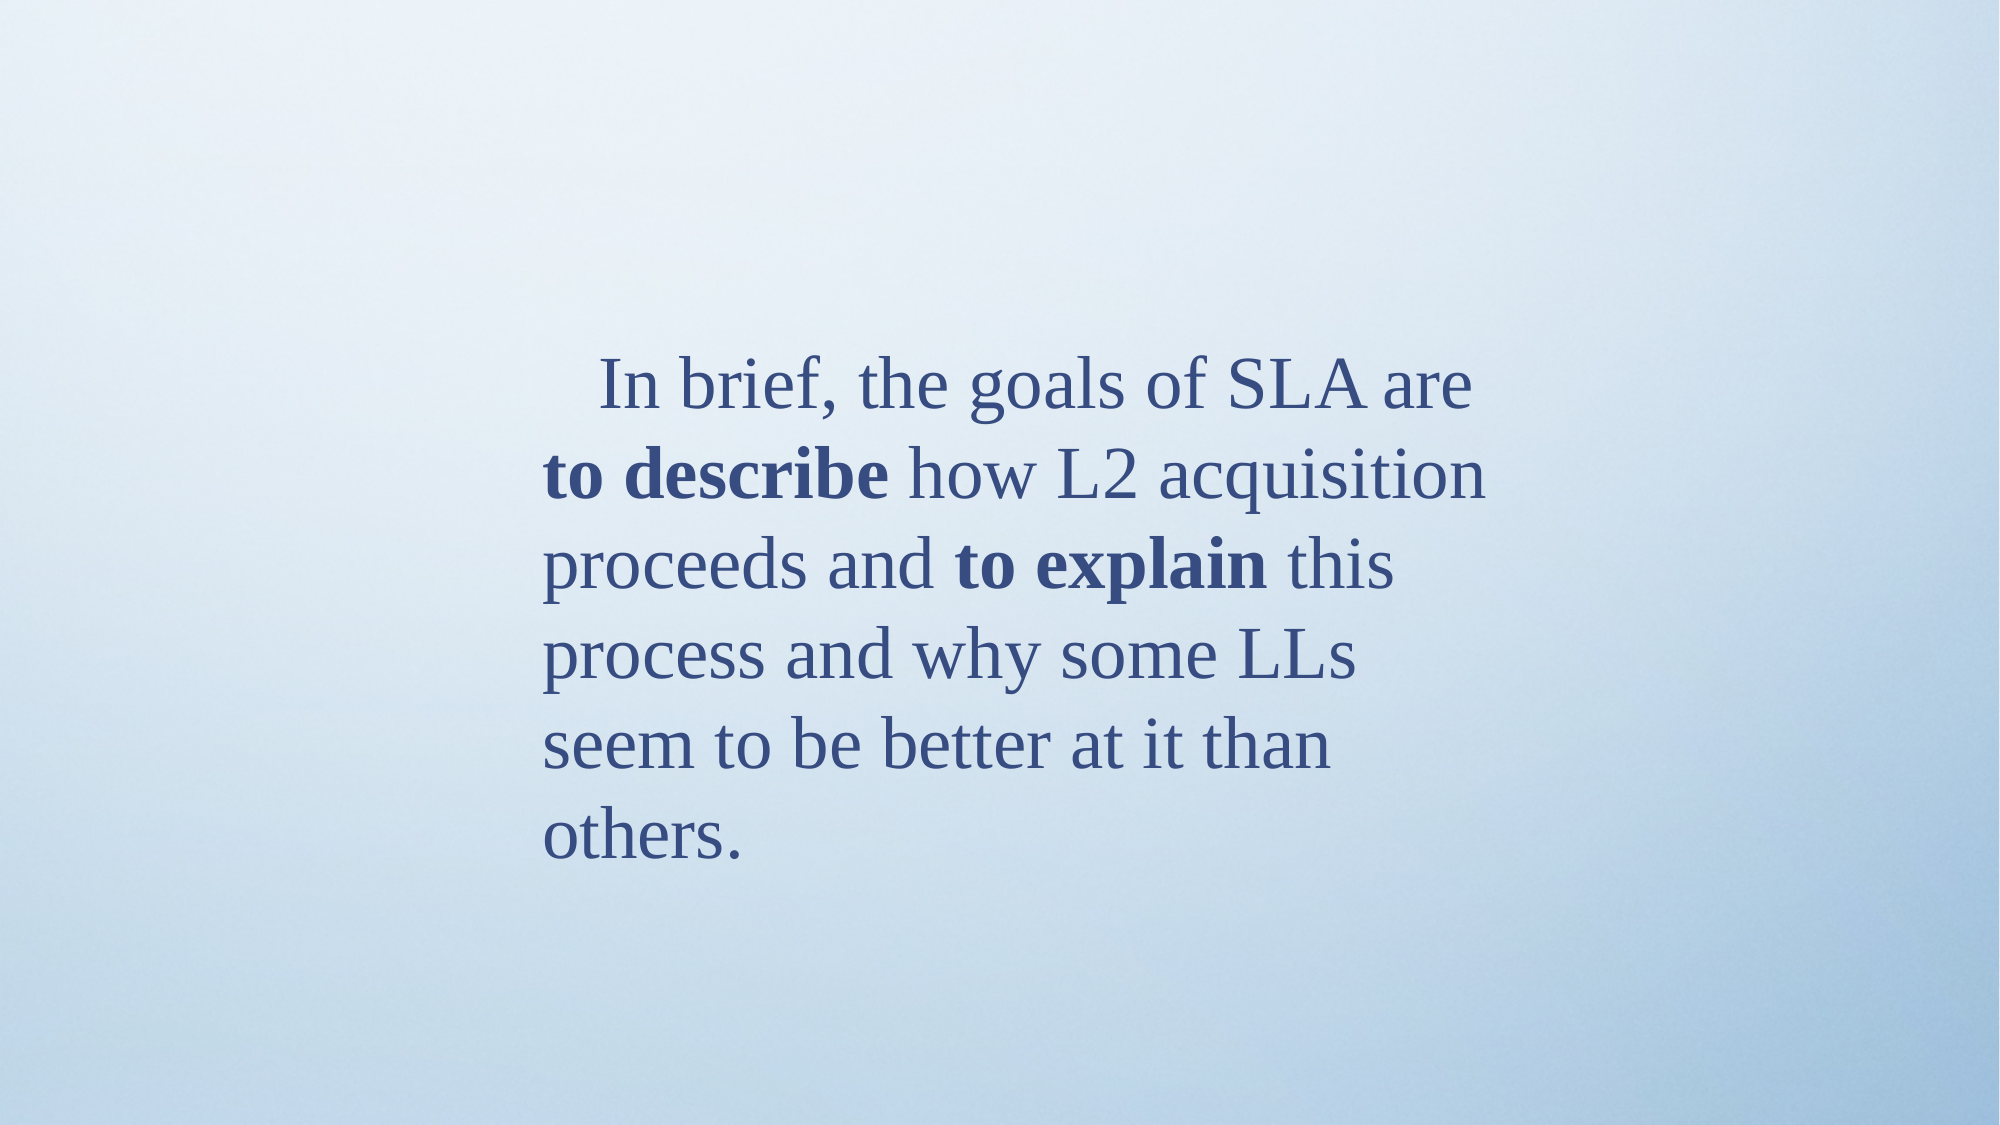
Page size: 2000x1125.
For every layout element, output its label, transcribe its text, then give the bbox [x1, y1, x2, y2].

picture [0, 0, 2000, 1125]
text_box In brief, the goals of SLA are to describe how L2 acquisition proceeds and to explain this process and why some LLs seem to be better at it than others. [527, 326, 1527, 881]
